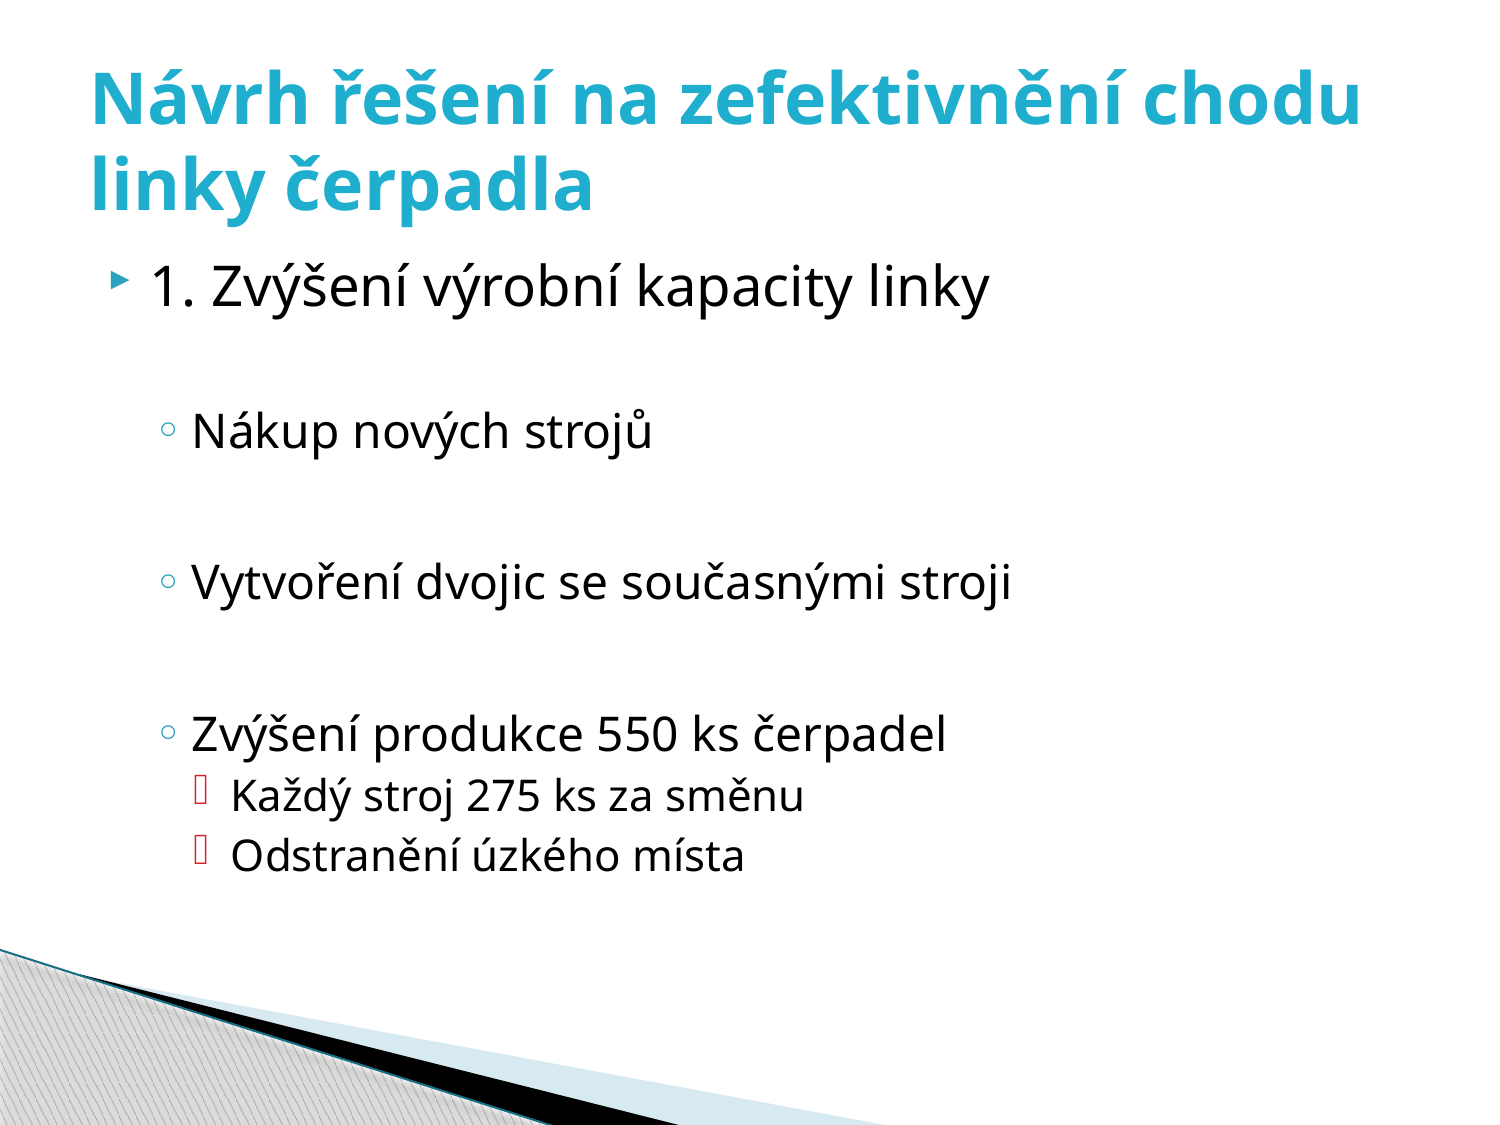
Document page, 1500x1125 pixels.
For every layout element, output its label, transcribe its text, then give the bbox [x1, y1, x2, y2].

list 1. Zvýšení výrobní kapacity linky Nákup nových strojů Vytvoření dvojic se současnými stroji Zvýšení produkce 550 ks čerpadel Každý stroj 275 ks za směnu Odstranění úzkého místa [75, 243, 1425, 986]
title Návrh řešení na zefektivnění chodu linky čerpadla [75, 45, 1425, 233]
